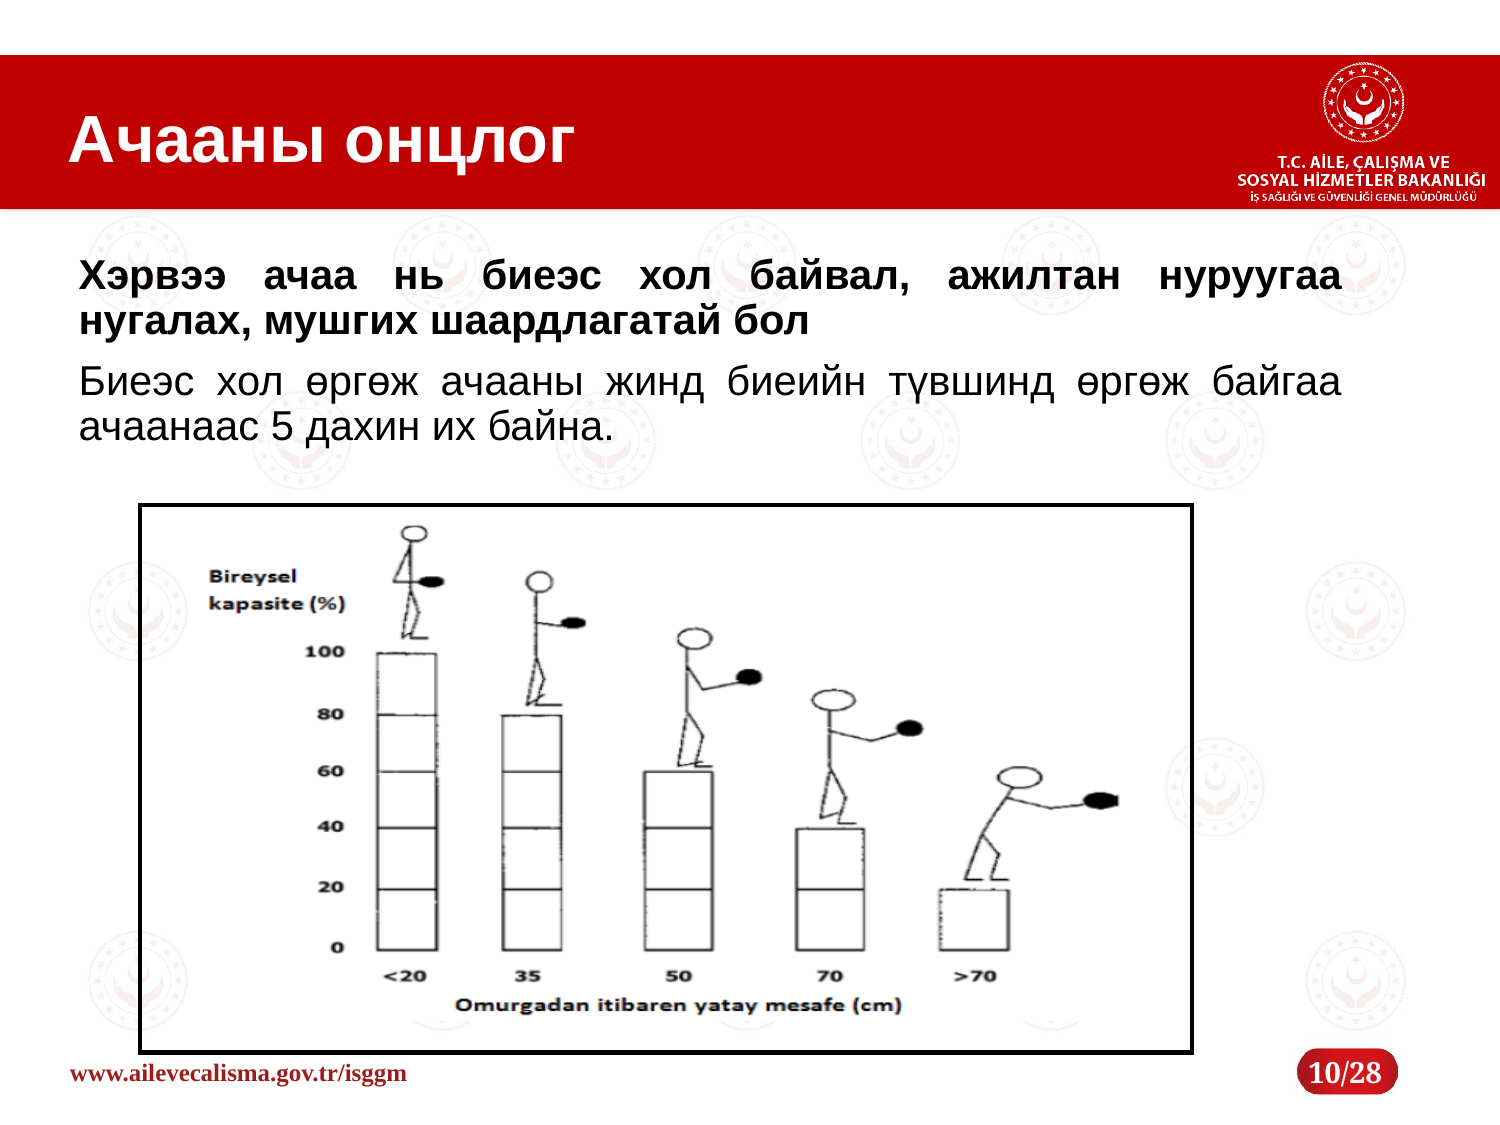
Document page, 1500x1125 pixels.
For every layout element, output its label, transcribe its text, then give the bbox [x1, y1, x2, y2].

list Хэрвээ ачаа нь биеэс хол байвал, ажилтан нуруугаа нугалах, мушгих шаардлагатай бол Биеэс хол өргөж ачааны жинд биеийн түвшинд өргөж байгаа ачаанаас 5 дахин их байна. [63, 245, 1358, 1001]
slide_number 10/28 [1059, 1042, 1397, 1103]
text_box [139, 504, 1193, 1053]
picture [0, 0, 1500, 55]
title Ачааны онцлог [52, 39, 1185, 243]
picture [0, 210, 1500, 1125]
picture [1237, 62, 1485, 203]
